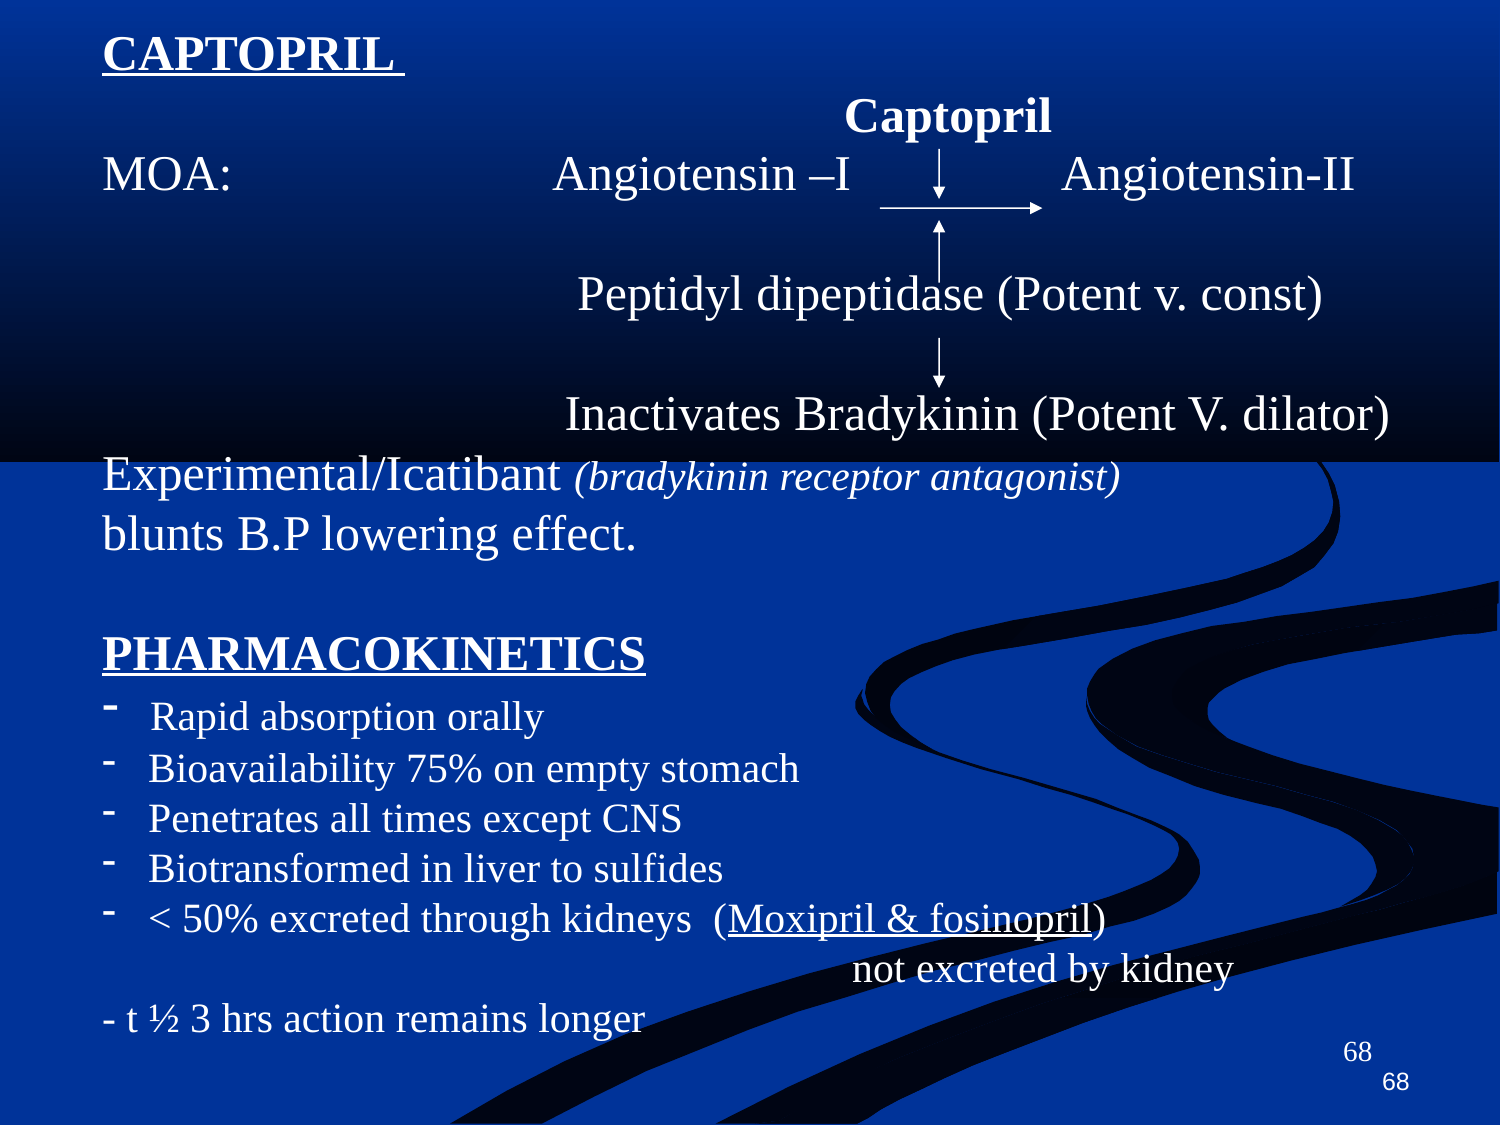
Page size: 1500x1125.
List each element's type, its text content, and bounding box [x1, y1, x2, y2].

text_box 68 [1074, 1048, 1388, 1100]
text_box CAPTOPRIL MOA: Angiotensin –I Angiotensin-II Peptidyl dipeptidase (Potent v. const) Inactivates Bradykinin (Potent V. dilator) Experimental/Icatibant (bradykinin receptor antagonist) blunts B.P lowering effect. PHARMACOKINETICS Rapid absorption orally Bioavailability 75% on empty stomach Penetrates all times except CNS Biotransformed in liver to sulfides < 50% excreted through kidneys (Moxipril & fosinopril) not excreted by kidney - t ½ 3 hrs action remains longer [87, 12, 1406, 1048]
slide_number 68 [1074, 1025, 1425, 1104]
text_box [774, 74, 1122, 389]
